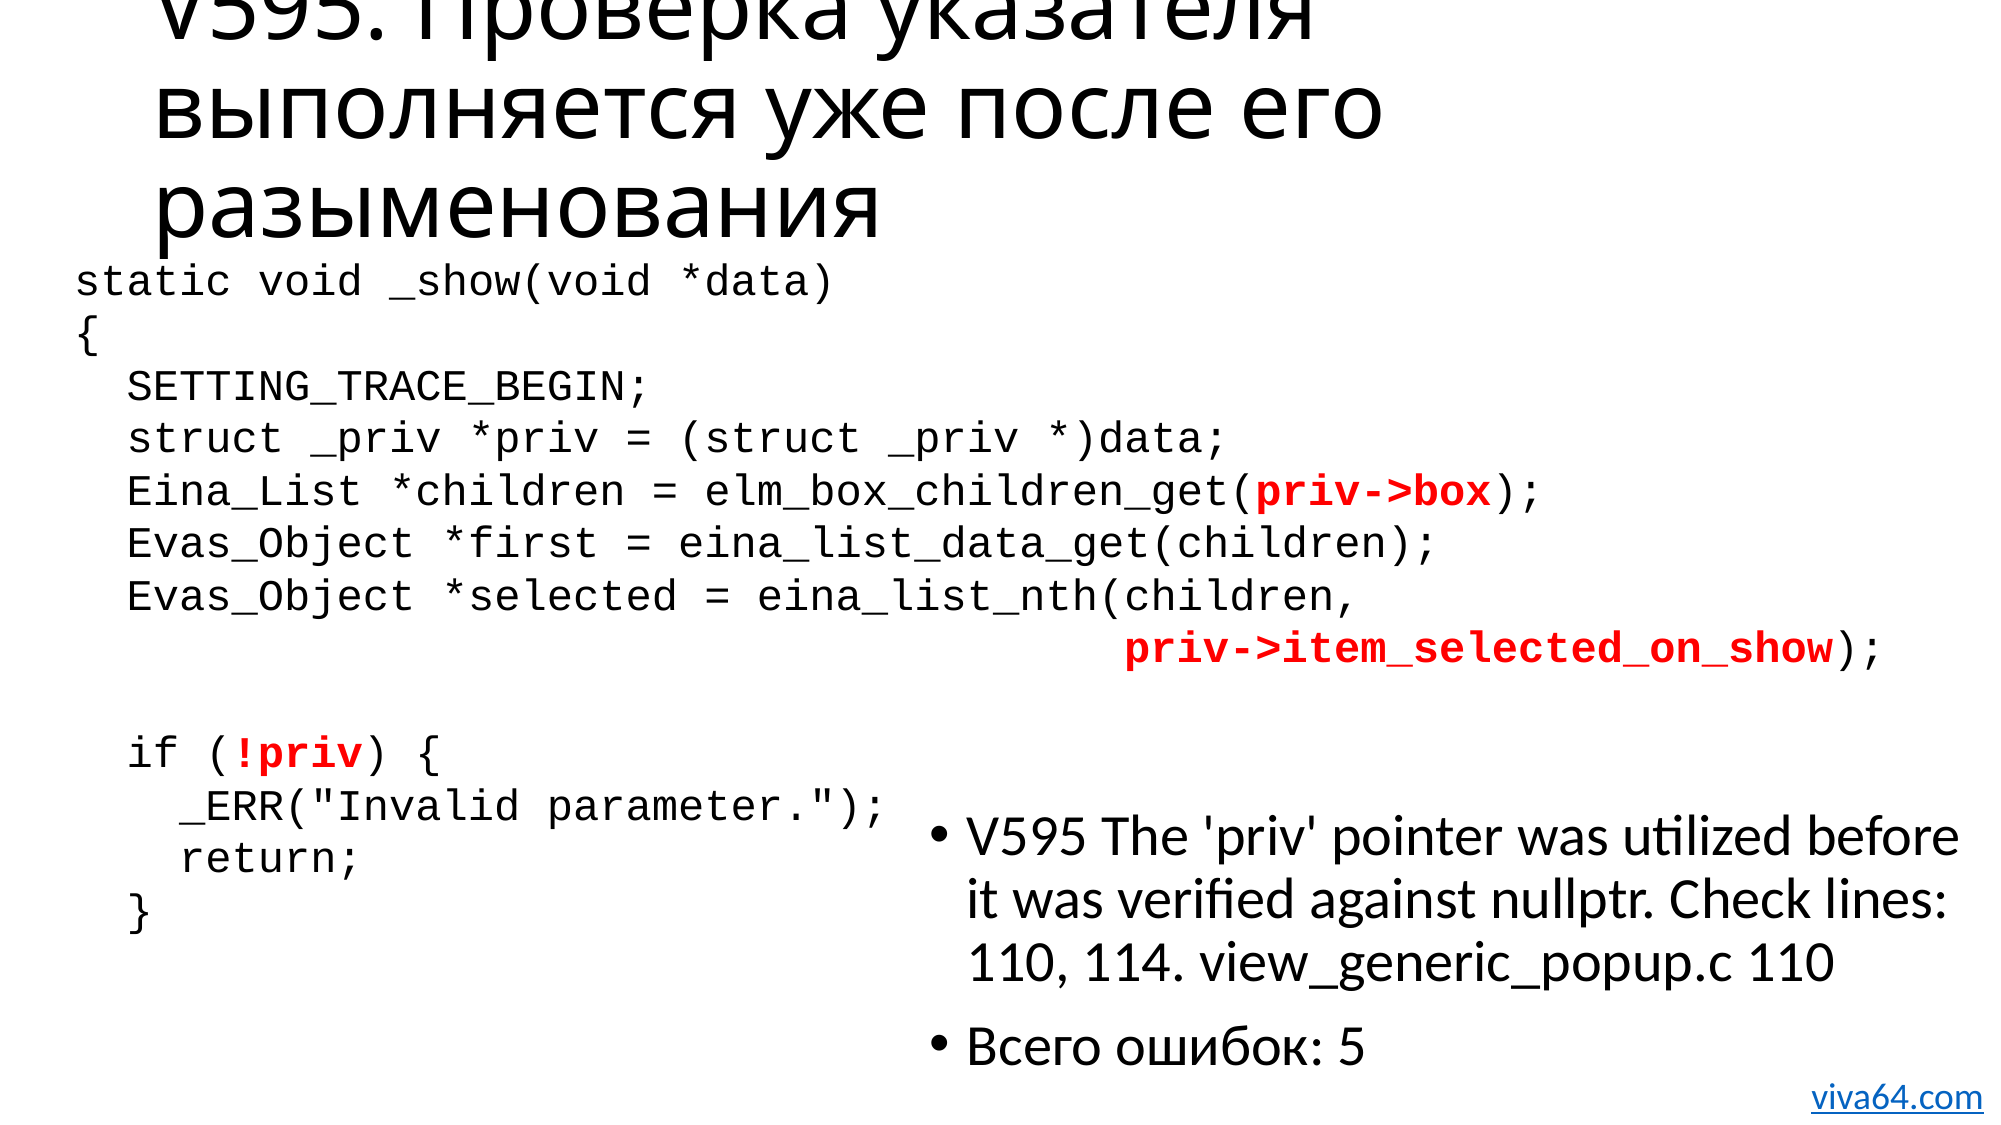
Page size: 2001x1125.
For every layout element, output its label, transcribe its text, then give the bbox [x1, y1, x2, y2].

text_box static void _show(void *data) { SETTING_TRACE_BEGIN; struct _priv *priv = (struct _priv *)data; Eina_List *children = elm_box_children_get(priv->box); Evas_Object *first = eina_list_data_get(children); Evas_Object *selected = eina_list_nth(children, priv->item_selected_on_show); if (!priv) { _ERR("Invalid parameter."); return; } [59, 244, 1972, 942]
text_box viva64.com [1796, 1064, 1999, 1125]
title V595. Проверка указателя выполняется уже после его разыменования [137, 0, 1863, 218]
list V595 The 'priv' pointer was utilized before it was verified against nullptr. Check lines: 110, 114. view_generic_popup.c 110 Всего ошибок: 5 [914, 798, 2000, 1125]
